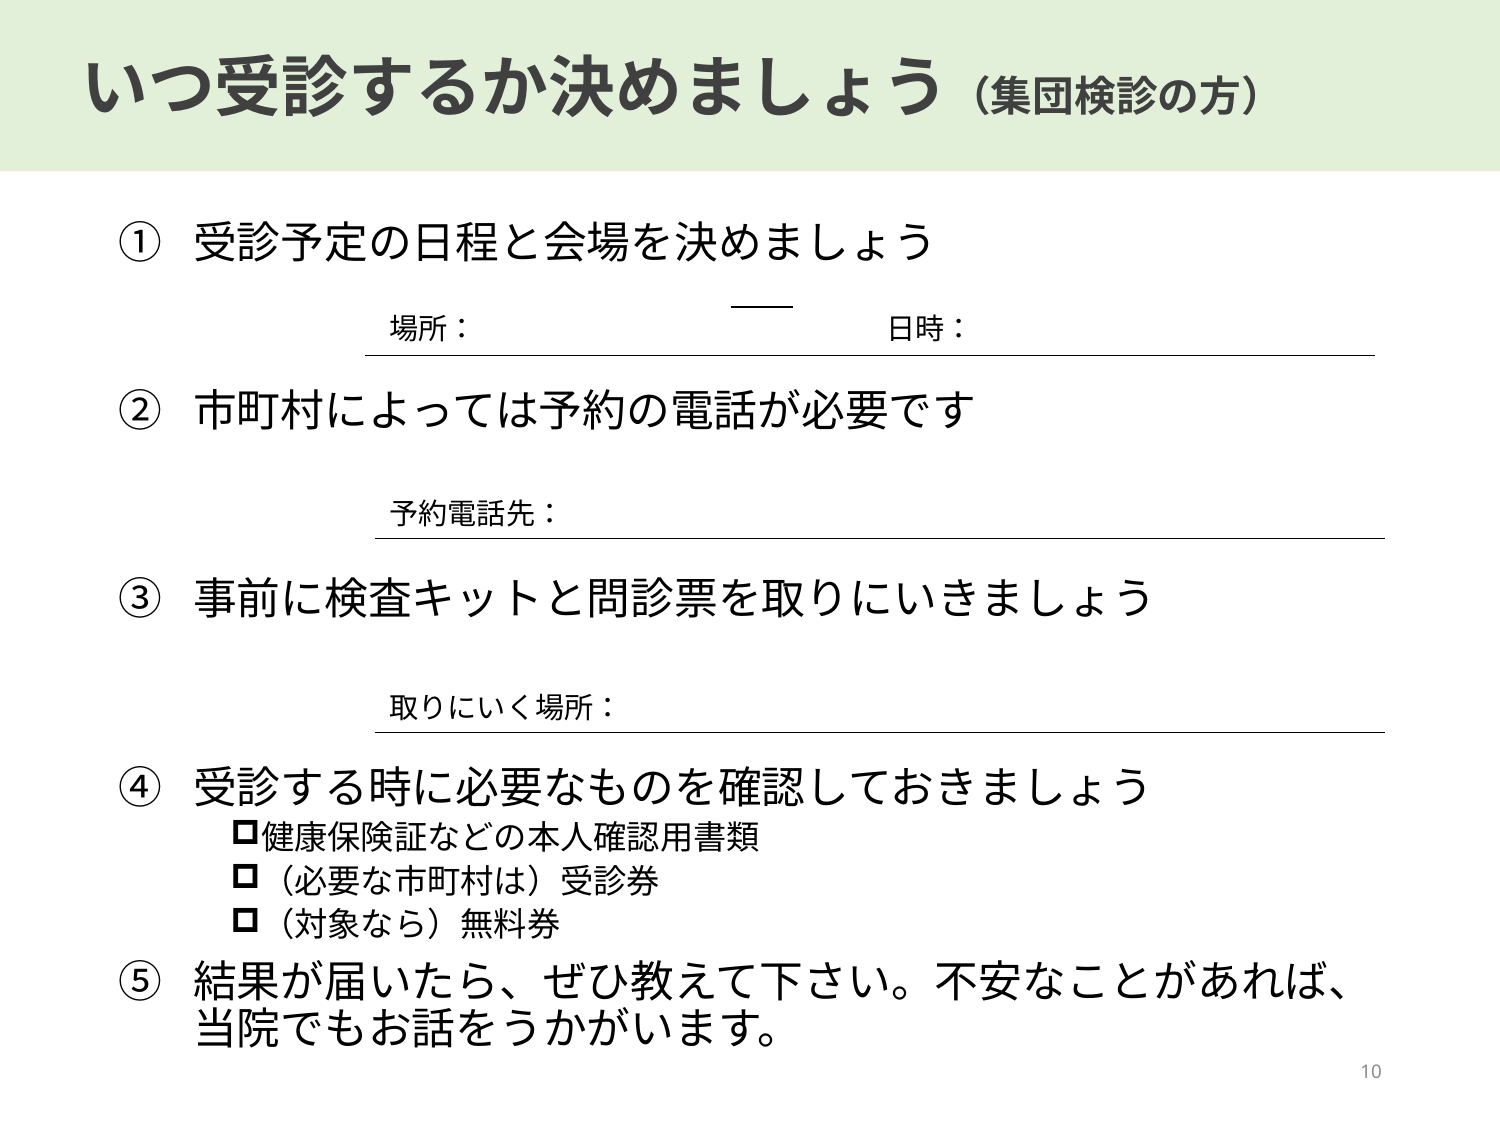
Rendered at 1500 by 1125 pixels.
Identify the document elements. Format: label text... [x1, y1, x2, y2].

slide_number 10 [1059, 1042, 1397, 1103]
text_box 場所： 日時： [374, 303, 1275, 353]
text_box 取りにいく場所： [374, 682, 1275, 732]
list 受診予定の日程と会場を決めましょう 市町村によっては予約の電話が必要です 事前に検査キットと問診票を取りにいきましょう 受診する時に必要なものを確認しておきましょう 健康保険証などの本人確認用書類 （必要な市町村は）受診券 （対象なら）無料券 結果が届いたら、ぜひ教えて下さい。不安なことがあれば、当院でもお話をうかがいます。 [103, 213, 1397, 1014]
text_box 予約電話先： [374, 487, 1275, 538]
text_box いつ受診するか決めましょう（集団検診の方） [0, 0, 1500, 171]
